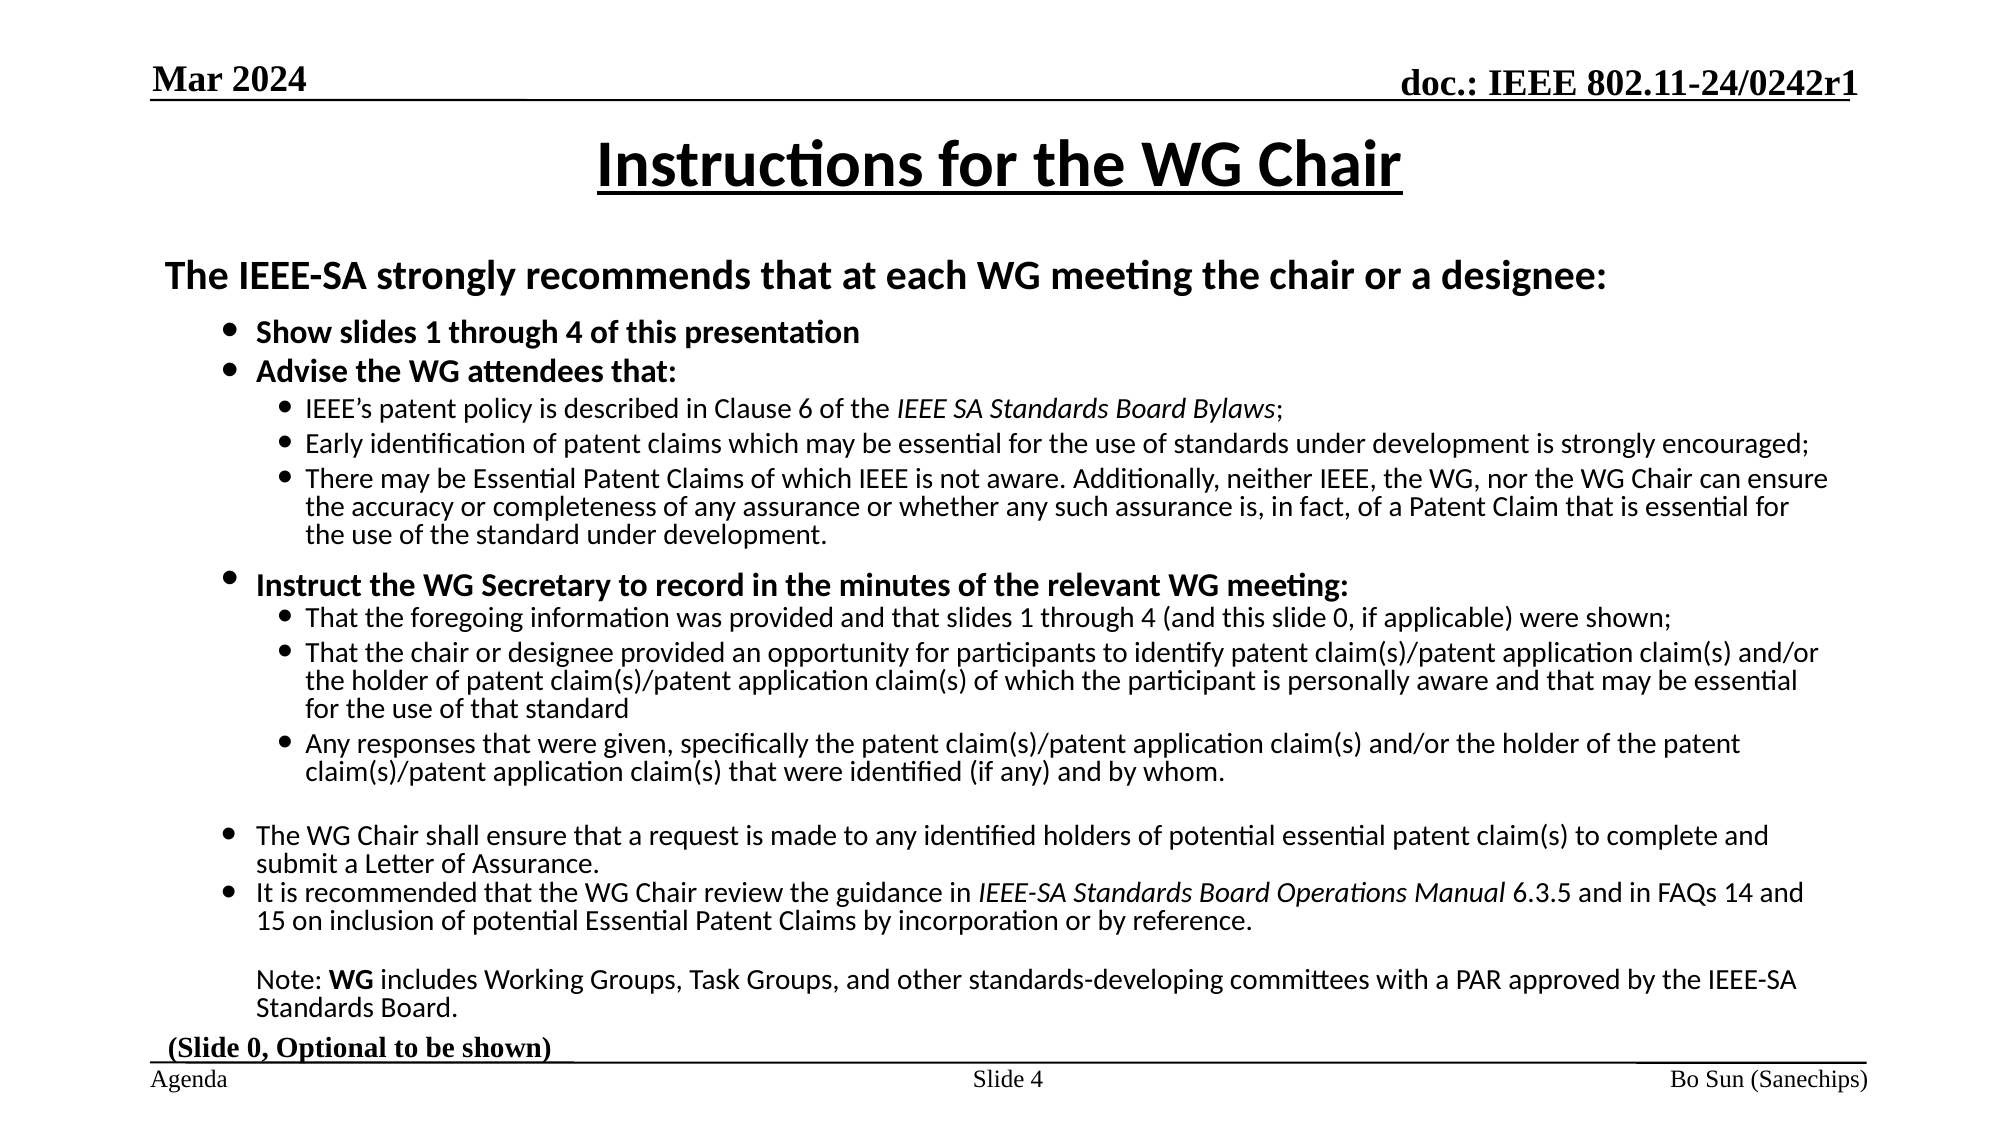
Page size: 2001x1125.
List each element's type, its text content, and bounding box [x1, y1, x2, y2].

slide_number Slide [949, 1061, 1067, 1123]
text_box The IEEE-SA strongly recommends that at each WG meeting the chair or a designee: Show slides 1 through 4 of this presentation Advise the WG attendees that: IEEE’s patent policy is described in Clause 6 of the IEEE SA Standards Board Bylaws; Early identification of patent claims which may be essential for the use of standards under development is strongly encouraged; There may be Essential Patent Claims of which IEEE is not aware. Additionally, neither IEEE, the WG, nor the WG Chair can ensure the accuracy or completeness of any assurance or whether any such assurance is, in fact, of a Patent Claim that is essential for the use of the standard under development. Instruct the WG Secretary to record in the minutes of the relevant WG meeting: That the foregoing information was provided and that slides 1 through 4 (and this slide 0, if applicable) were shown; That the chair or designee provided an opportunity for participants to identify patent claim(s)/patent application claim(s) and/or the holder of patent claim(s)/patent application claim(s) of which the participant is personally aware and that may be essential for the use of that standard Any responses that were given, specifically the patent claim(s)/patent application claim(s) and/or the holder of the patent claim(s)/patent application claim(s) that were identified (if any) and by whom. The WG Chair shall ensure that a request is made to any identified holders of potential essential patent claim(s) to complete and submit a Letter of Assurance. It is recommended that the WG Chair review the guidance in IEEE-SA Standards Board Operations Manual 6.3.5 and in FAQs 14 and 15 on inclusion of potential Essential Patent Claims by incorporation or by reference. Note: WG includes Working Groups, Task Groups, and other standards-developing committees with a PAR approved by the IEEE-SA Standards Board. [149, 249, 1850, 925]
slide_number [152, 54, 563, 100]
text_box (Slide 0, Optional to be shown) [153, 1020, 568, 1071]
footer Bo Sun (Sanechips) [1171, 1061, 1869, 1093]
text_box Instructions for the WG Chair [149, 112, 1850, 249]
